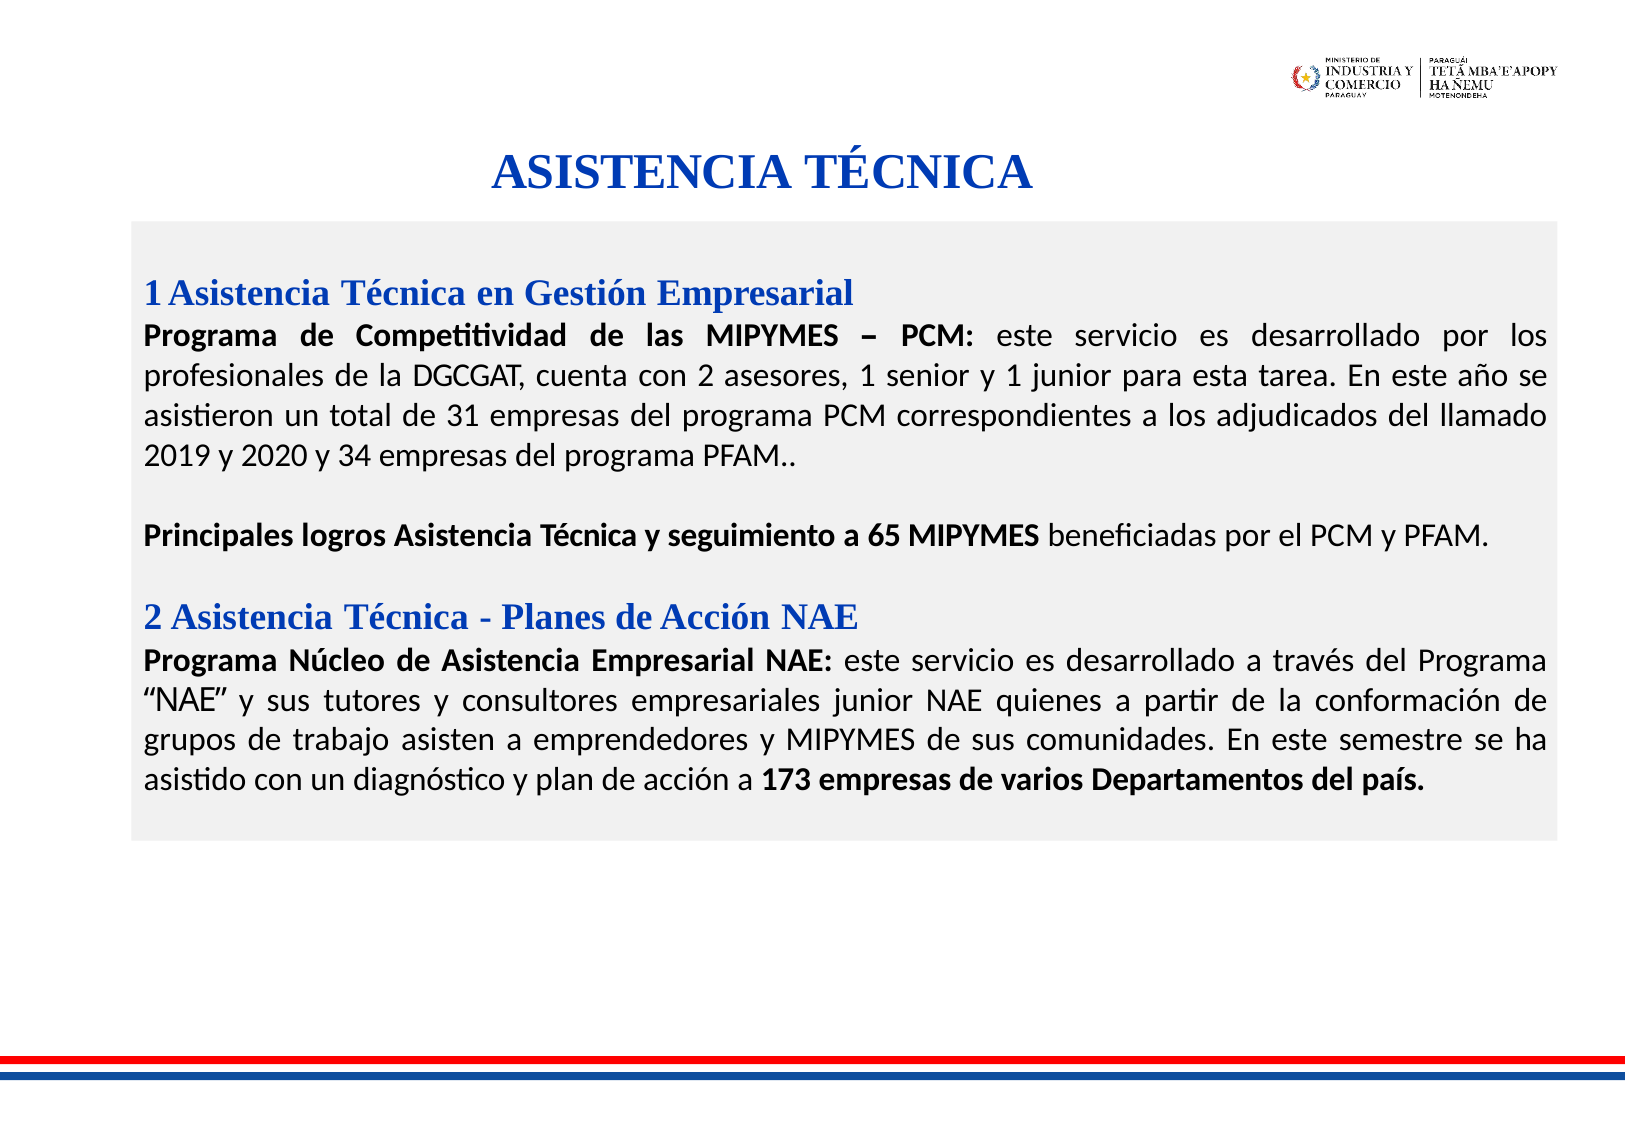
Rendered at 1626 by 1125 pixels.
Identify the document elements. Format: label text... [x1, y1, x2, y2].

text_box [0, 1072, 1625, 1081]
text_box [131, 221, 1558, 841]
text_box [0, 1056, 1625, 1065]
picture [1290, 56, 1558, 99]
text_box Asistencia Técnica en Gestión Empresarial Programa de Competitividad de las MIPYMES – PCM: este servicio es desarrollado por los profesionales de la DGCGAT, cuenta con 2 asesores, 1 senior y 1 junior para esta tarea. En este año se asistieron un total de 31 empresas del programa PCM correspondientes a los adjudicados del llamado 2019 y 2020 y 34 empresas del programa PFAM.. Principales logros Asistencia Técnica y seguimiento a 65 MIPYMES beneficiadas por el PCM y PFAM. Asistencia Técnica - Planes de Acción NAE Programa Núcleo de Asistencia Empresarial NAE: este servicio es desarrollado a través del Programa “NAE” y sus tutores y consultores empresariales junior NAE quienes a partir de la conformación de grupos de trabajo asisten a emprendedores y MIPYMES de sus comunidades. En este semestre se ha asistido con un diagnóstico y plan de acción a 173 empresas de varios Departamentos del país. [141, 265, 1548, 798]
title ASISTENCIA TÉCNICA [122, 98, 1503, 327]
